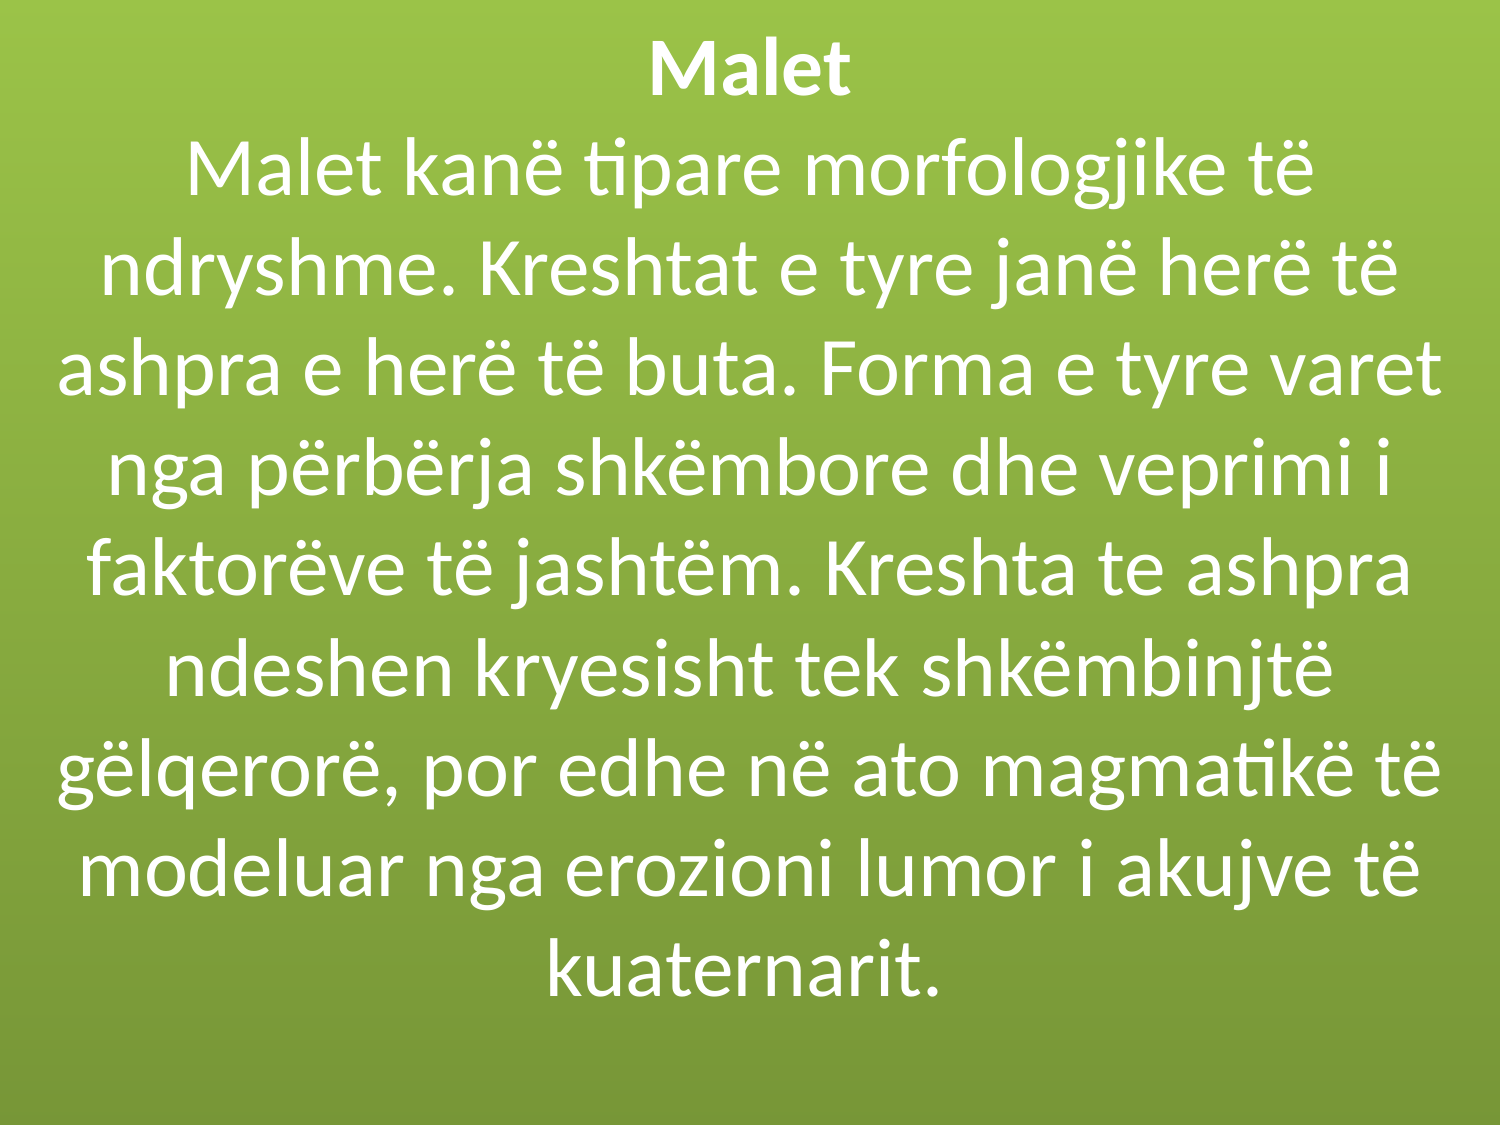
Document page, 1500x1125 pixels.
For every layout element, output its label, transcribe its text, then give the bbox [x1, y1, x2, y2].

title Malet Malet kanë tipare morfologjike të ndryshme. Kreshtat e tyre janë herë të ashpra e herë të buta. Forma e tyre varet nga përbërja shkëmbore dhe veprimi i faktorëve të jashtëm. Kreshta te ashpra ndeshen kryesisht tek shkëmbinjtë gëlqerorë, por edhe në ato magmatikë të modeluar nga erozioni lumor i akujve të kuaternarit. [0, 0, 1500, 1125]
